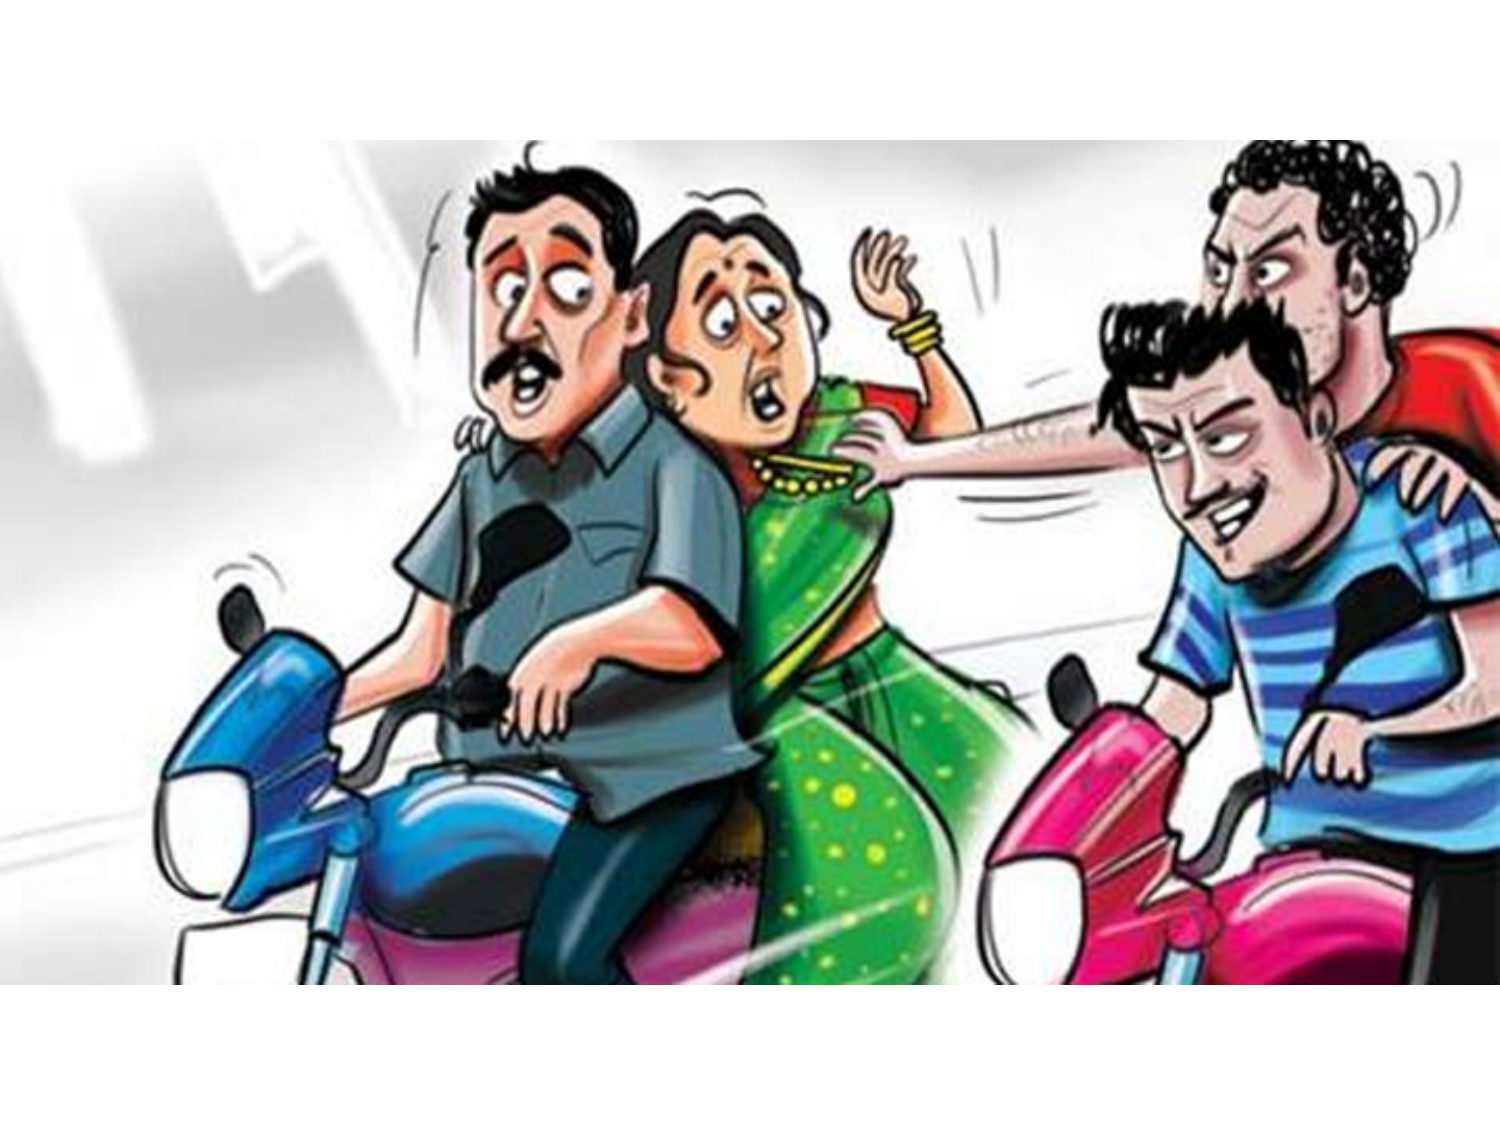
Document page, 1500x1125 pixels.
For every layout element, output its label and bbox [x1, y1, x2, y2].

picture [0, 140, 1500, 985]
